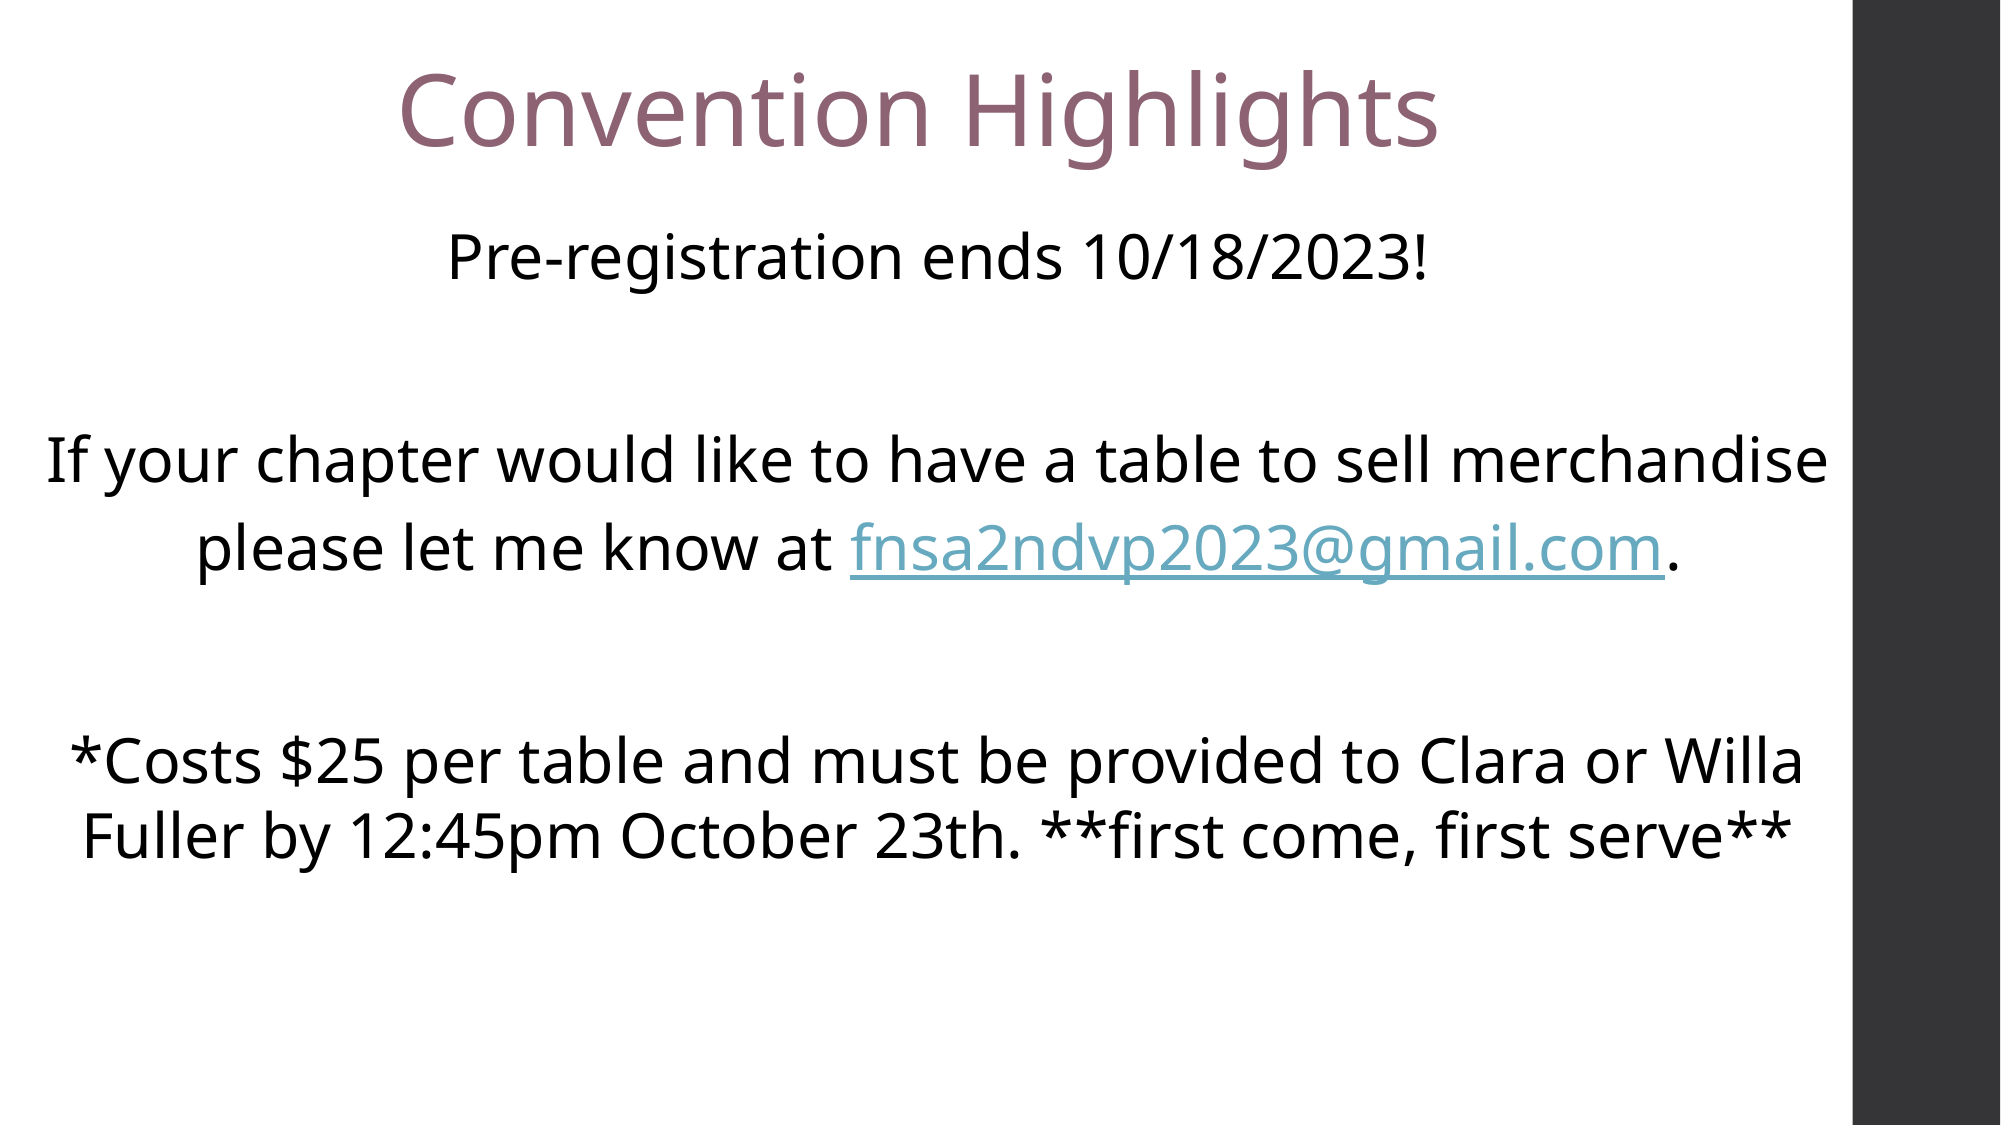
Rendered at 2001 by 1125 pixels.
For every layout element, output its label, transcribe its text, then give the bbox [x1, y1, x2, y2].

text_box Pre-registration ends 10/18/2023! If your chapter would like to have a table to sell merchandise please let me know at fnsa2ndvp2023@gmail.com. *Costs $25 per table and must be provided to Clara or Willa Fuller by 12:45pm October 23th. **first come, first serve** [44, 208, 1833, 967]
title Convention Highlights [335, 0, 1502, 167]
